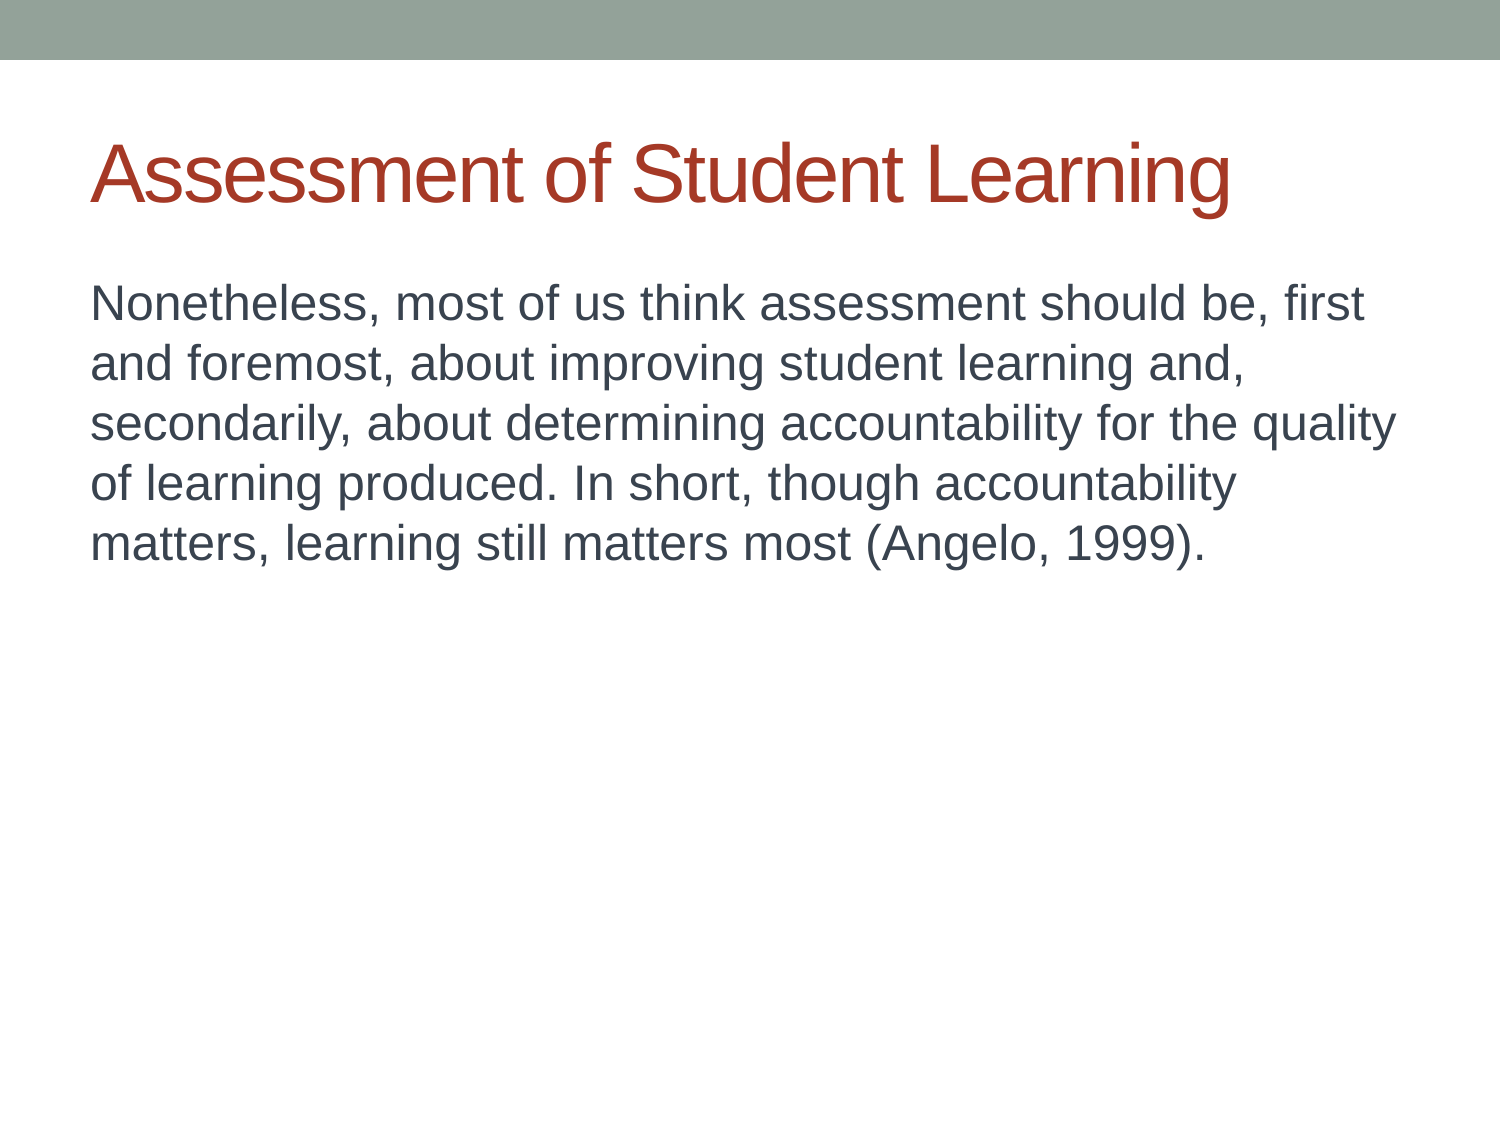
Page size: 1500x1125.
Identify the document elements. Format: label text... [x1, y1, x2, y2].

title Assessment of Student Learning [75, 87, 1425, 250]
list Nonetheless, most of us think assessment should be, first and foremost, about improving student learning and, secondarily, about determining accountability for the quality of learning produced. In short, though accountability matters, learning still matters most (Angelo, 1999). [75, 262, 1425, 1063]
